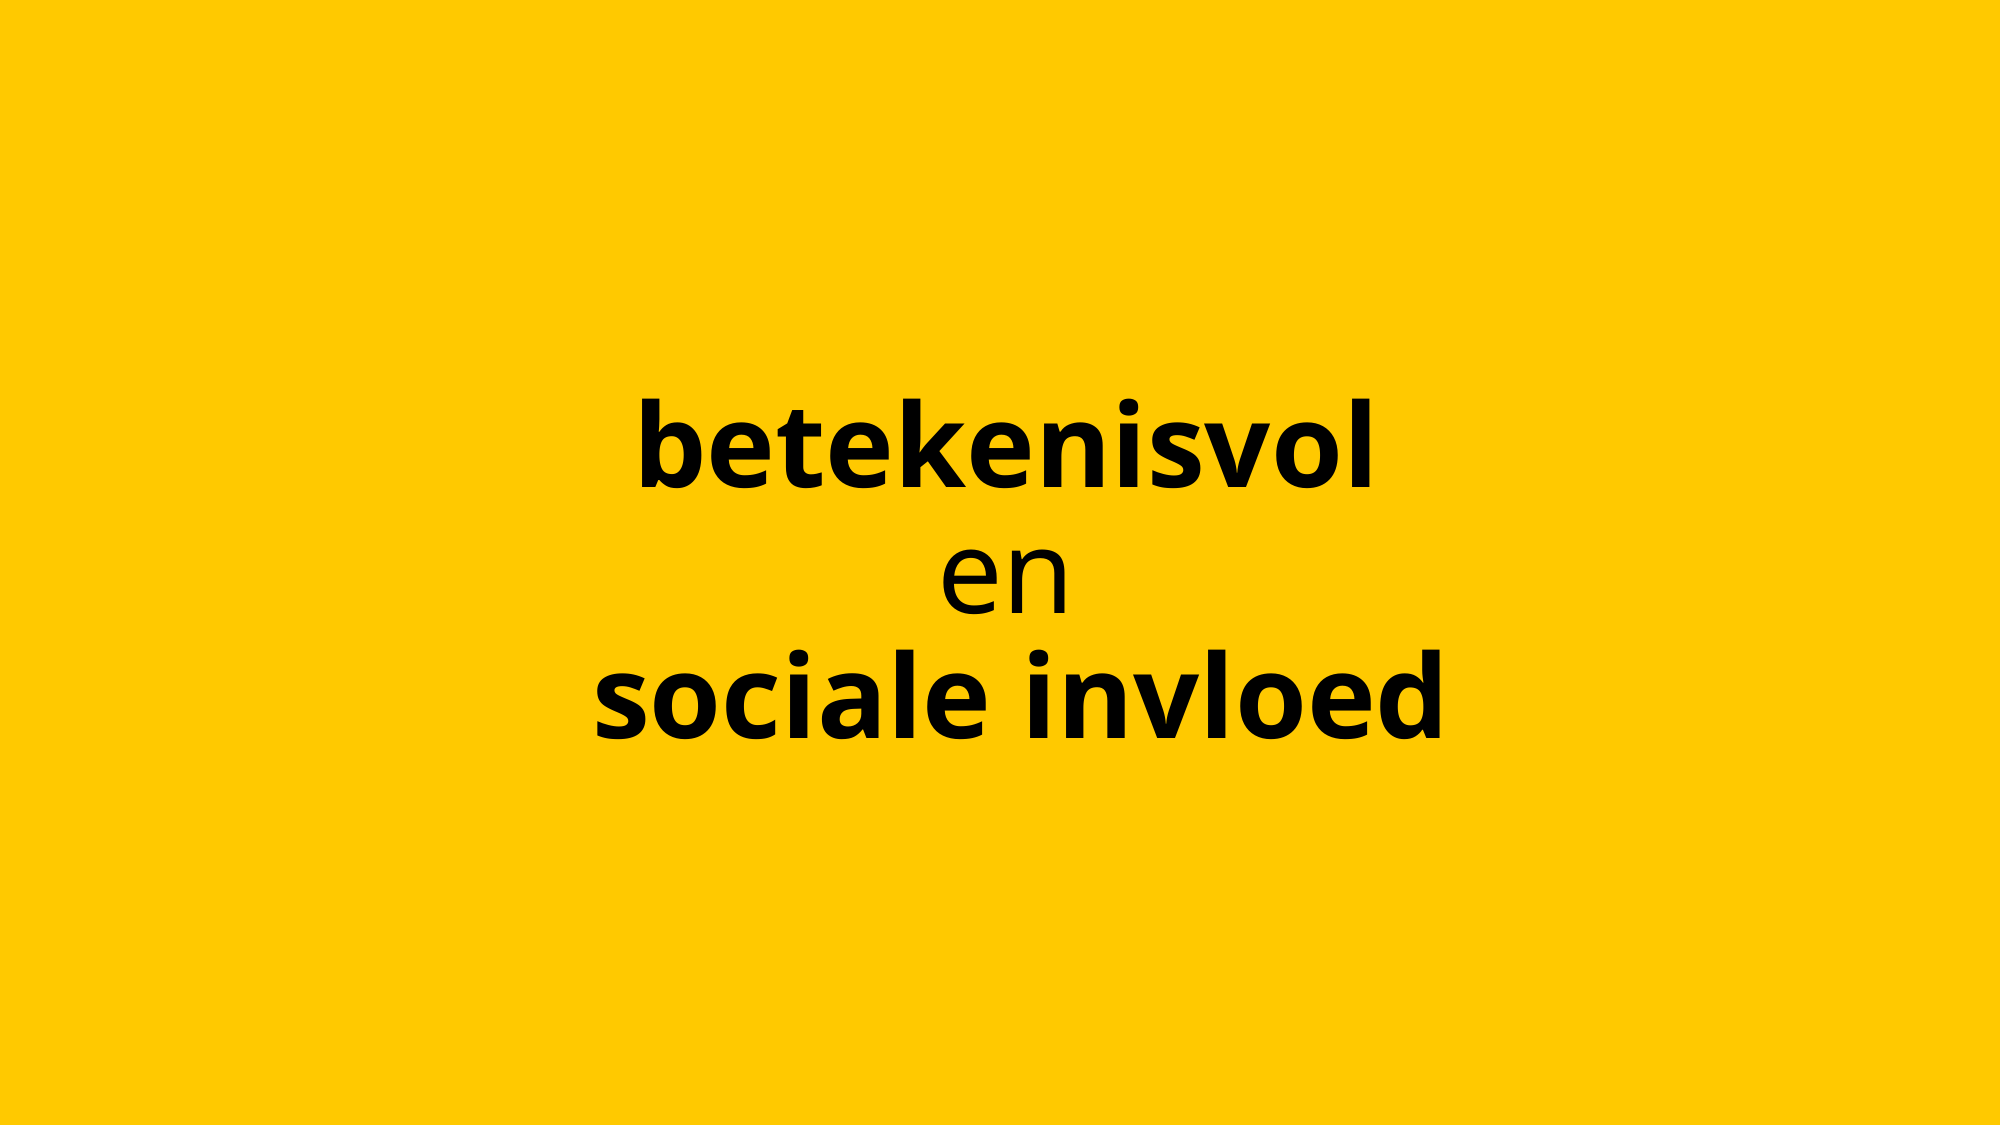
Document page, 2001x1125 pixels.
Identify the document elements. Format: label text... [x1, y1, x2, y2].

title betekenisvol en sociale invloed [271, 379, 1772, 772]
